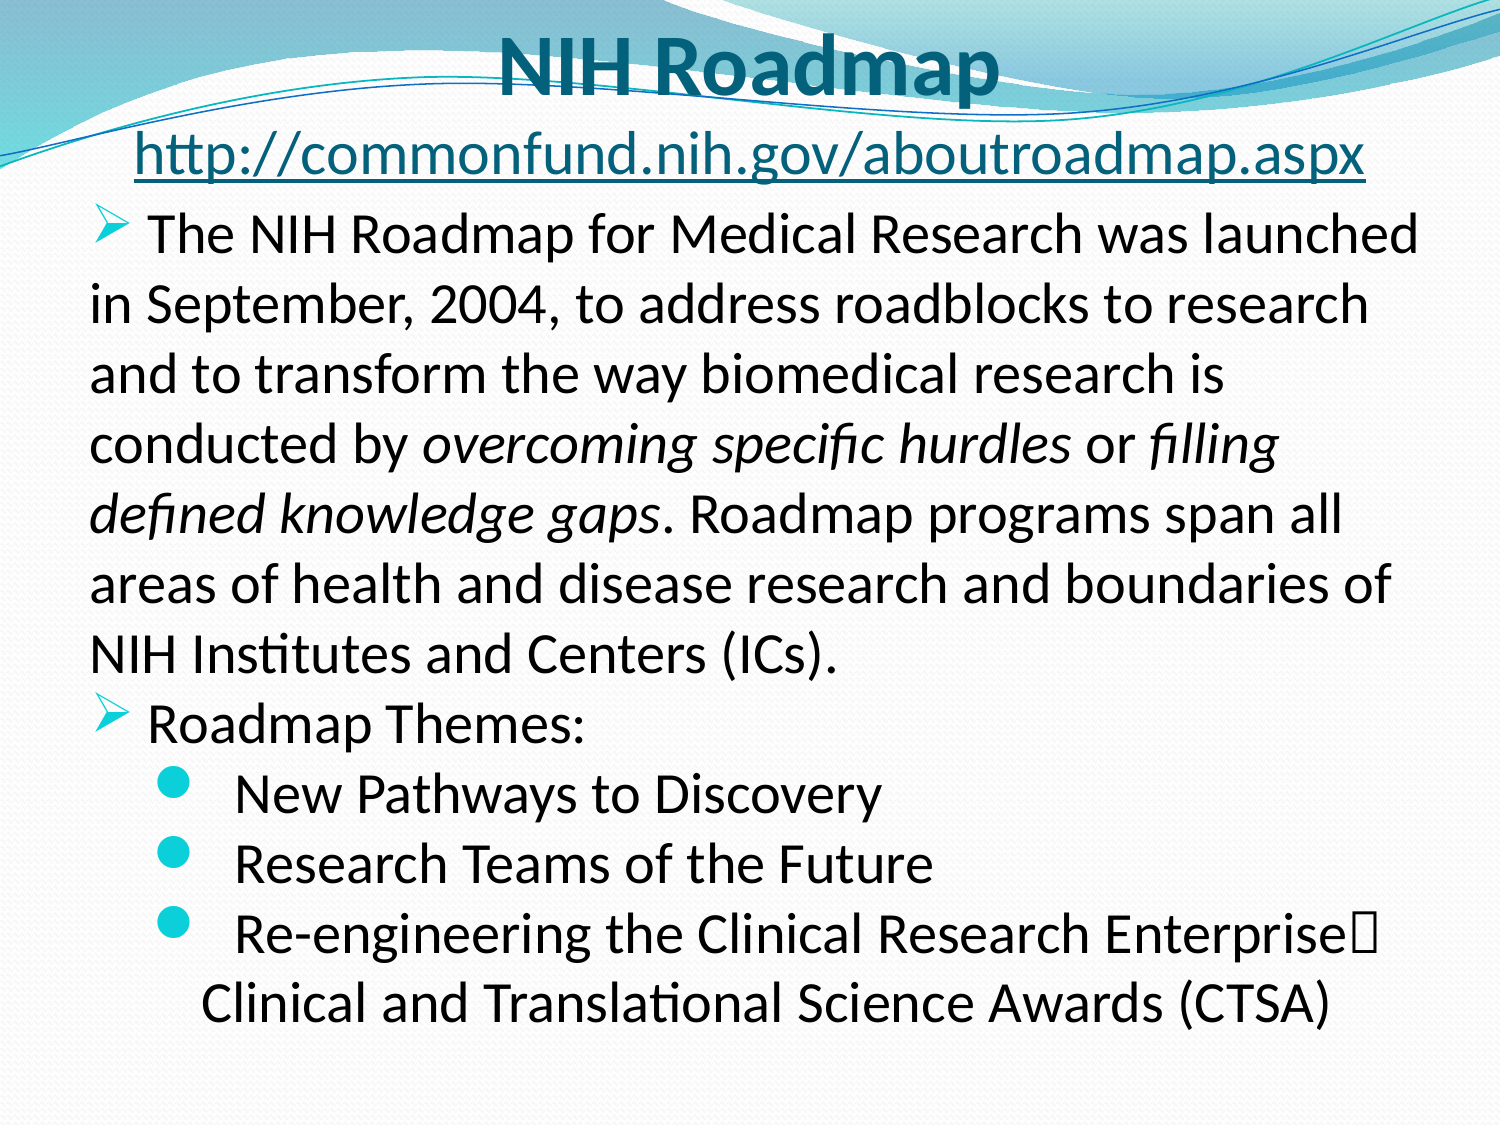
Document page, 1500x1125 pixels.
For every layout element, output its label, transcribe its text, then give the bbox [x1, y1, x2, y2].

list The NIH Roadmap for Medical Research was launched in September, 2004, to address roadblocks to research and to transform the way biomedical research is conducted by overcoming specific hurdles or filling defined knowledge gaps. Roadmap programs span all areas of health and disease research and boundaries of NIH Institutes and Centers (ICs). Roadmap Themes: New Pathways to Discovery Research Teams of the Future Re-engineering the Clinical Research Enterprise Clinical and Translational Science Awards (CTSA) [75, 187, 1463, 908]
title NIH Roadmap http://commonfund.nih.gov/aboutroadmap.aspx [75, 0, 1425, 187]
